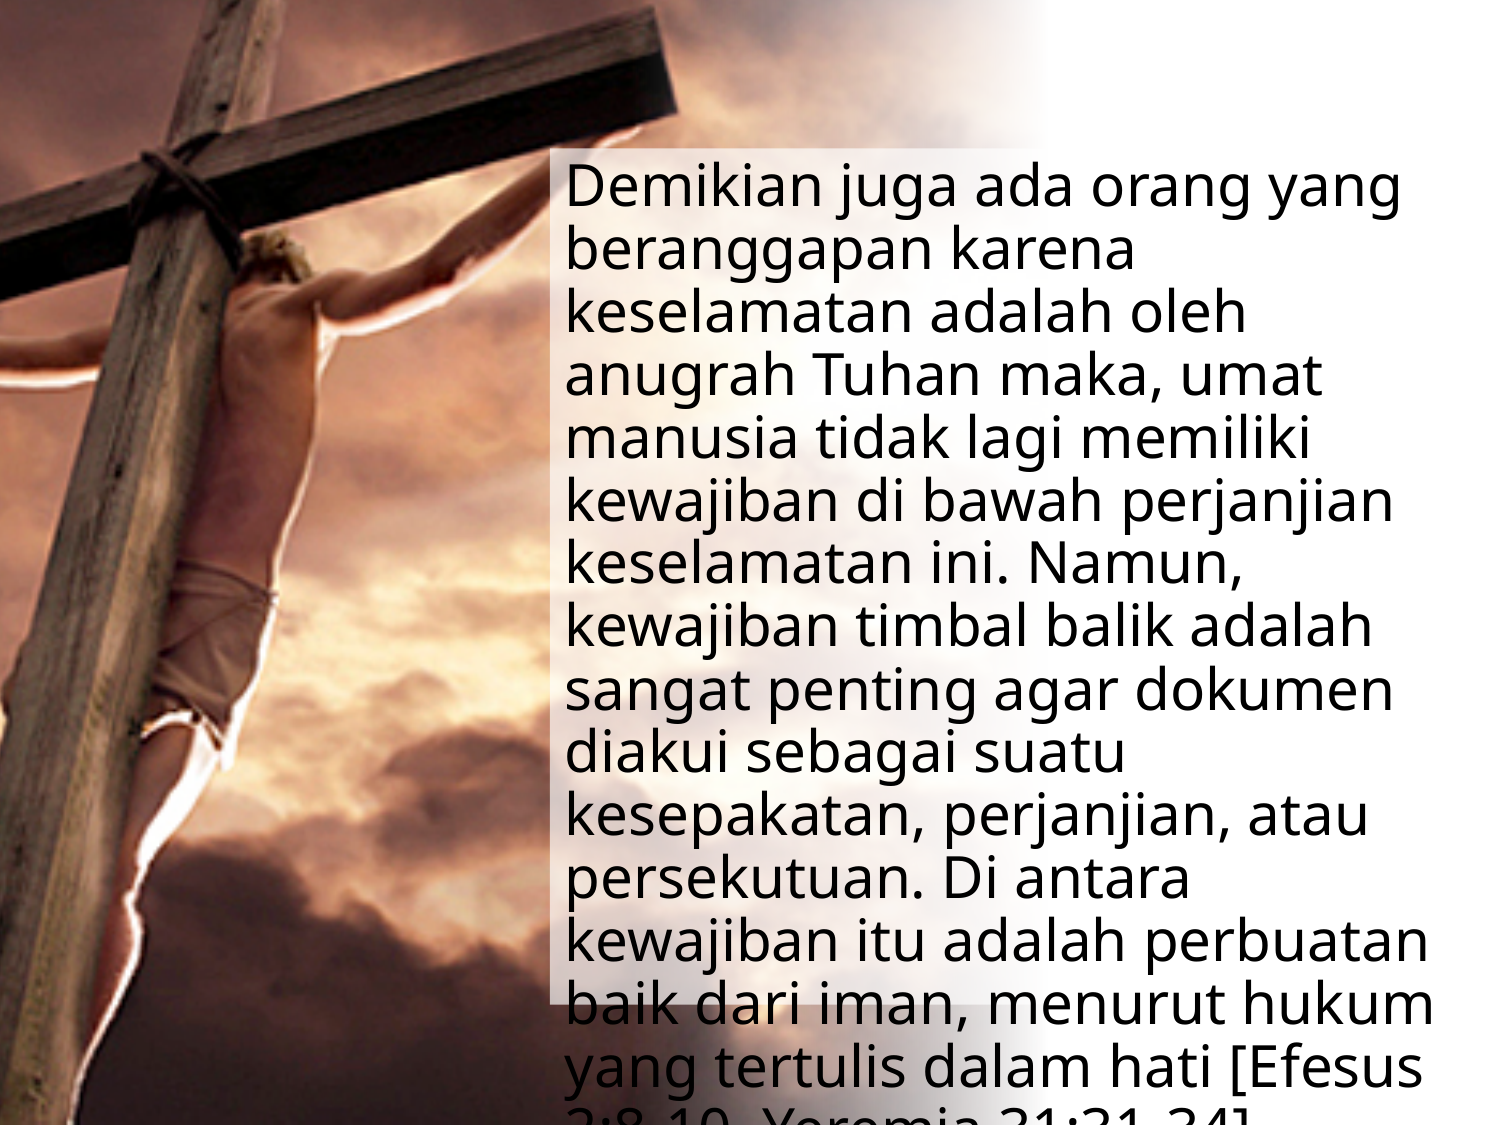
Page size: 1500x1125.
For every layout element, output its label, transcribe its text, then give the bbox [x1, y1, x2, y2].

picture [0, 0, 1190, 1125]
list Demikian juga ada orang yang beranggapan karena keselamatan adalah oleh anugrah Tuhan maka, umat manusia tidak lagi memiliki kewajiban di bawah perjanjian keselamatan ini. Namun, kewajiban timbal balik adalah sangat penting agar dokumen diakui sebagai suatu kesepakatan, perjanjian, atau persekutuan. Di antara kewajiban itu adalah perbuatan baik dari iman, menurut hukum yang tertulis dalam hati [Efesus 2:8-10, Yeremia 31:31-34]. [1190, 148, 1469, 1005]
text_box [1190, 0, 1500, 1125]
